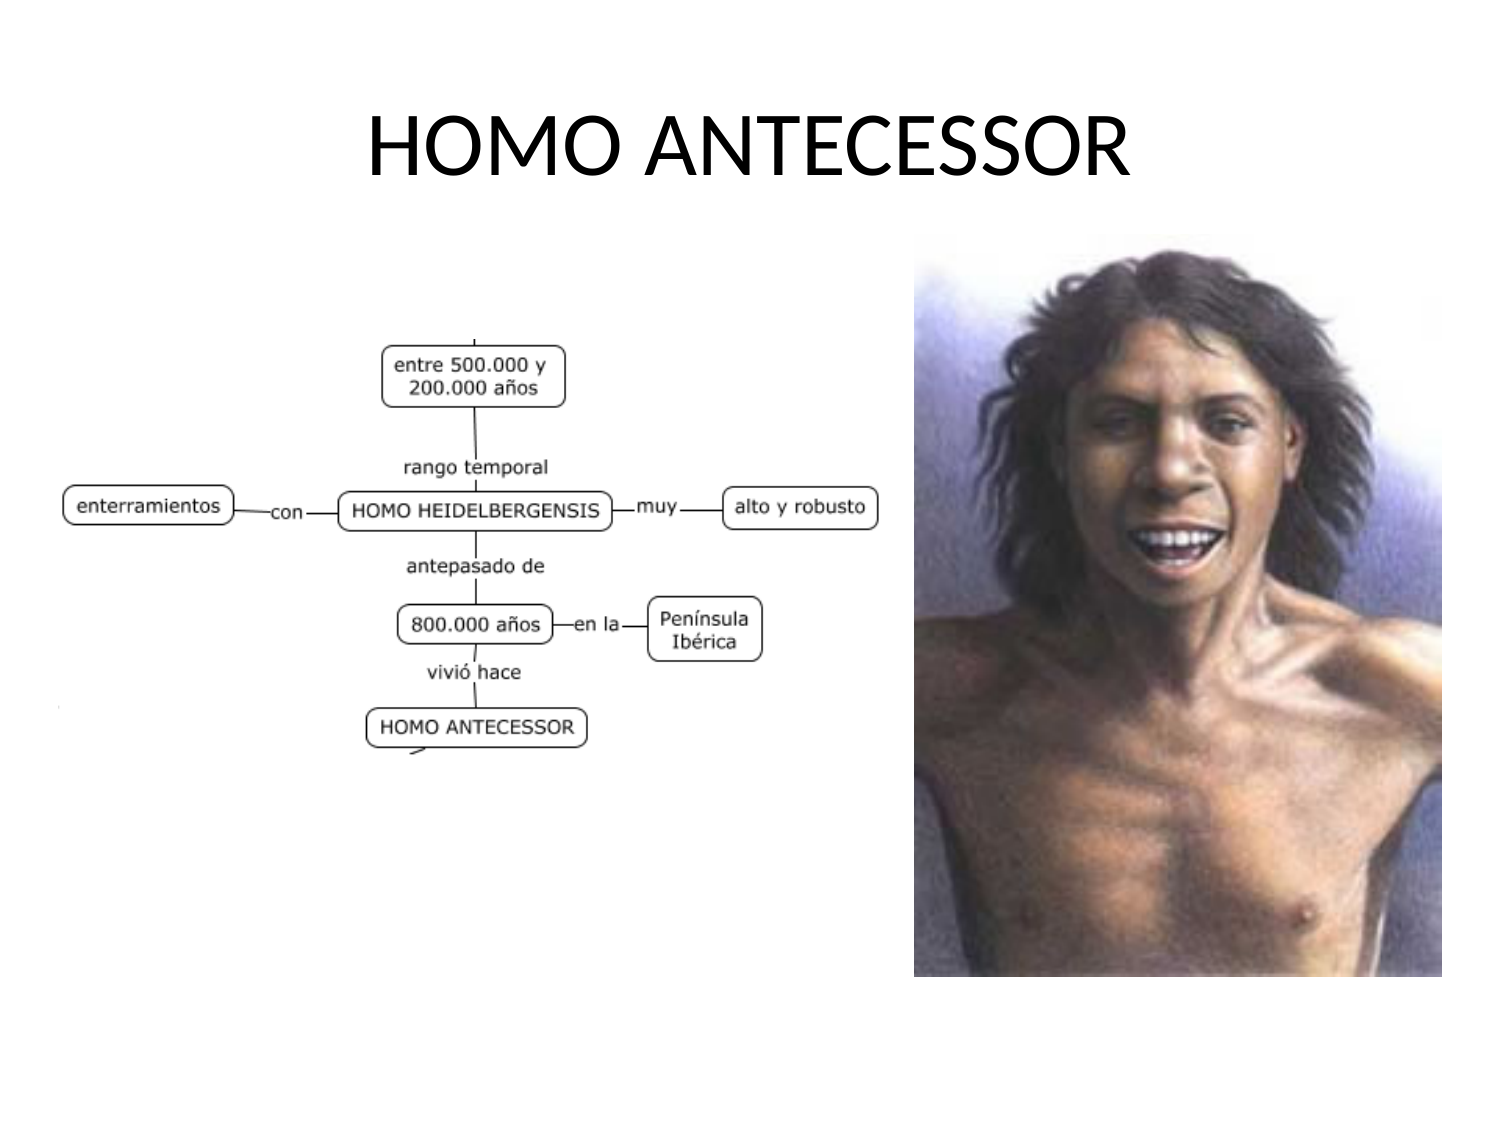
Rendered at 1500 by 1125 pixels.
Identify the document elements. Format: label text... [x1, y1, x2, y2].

picture [58, 234, 1442, 977]
title HOMO ANTECESSOR [75, 45, 1425, 233]
